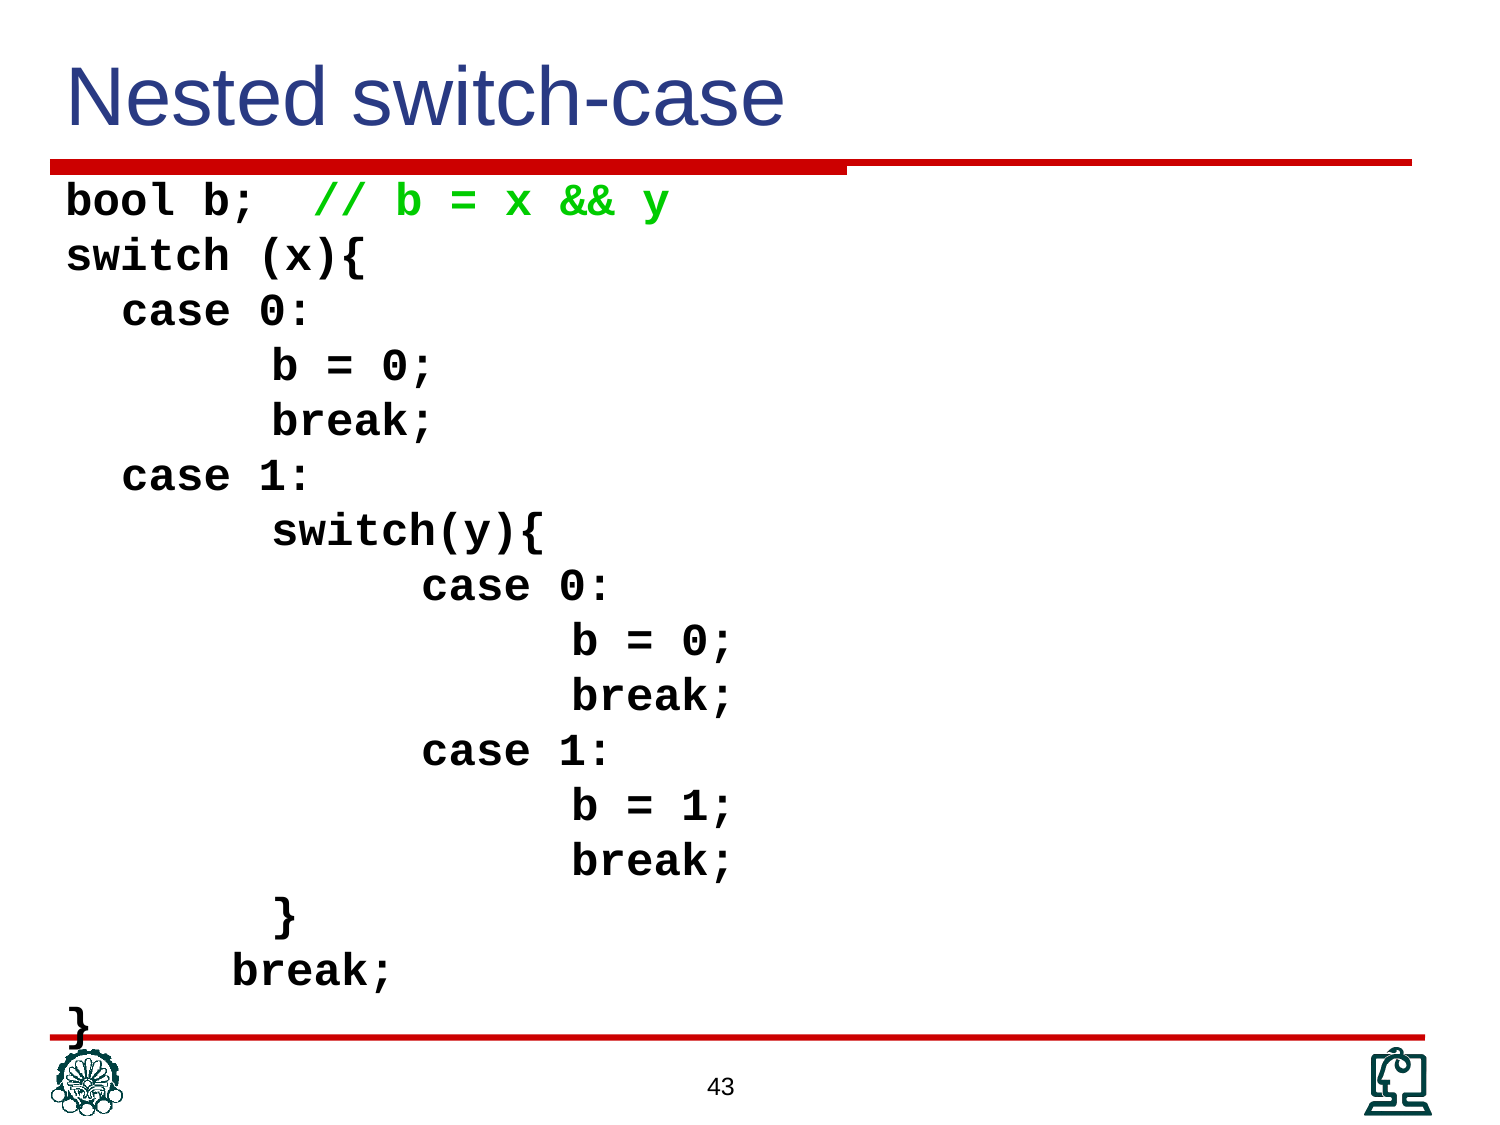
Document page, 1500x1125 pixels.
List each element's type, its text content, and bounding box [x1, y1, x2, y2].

picture [1362, 1045, 1438, 1119]
list bool b; // b = x && y switch (x){ case 0: b = 0; break; case 1: switch(y){ case 0: b = 0; break; case 1: b = 1; break; } break; } [50, 162, 1425, 1050]
slide_number 43 [649, 1062, 751, 1103]
picture [50, 1050, 125, 1118]
title Nested switch-case [50, 24, 1350, 150]
